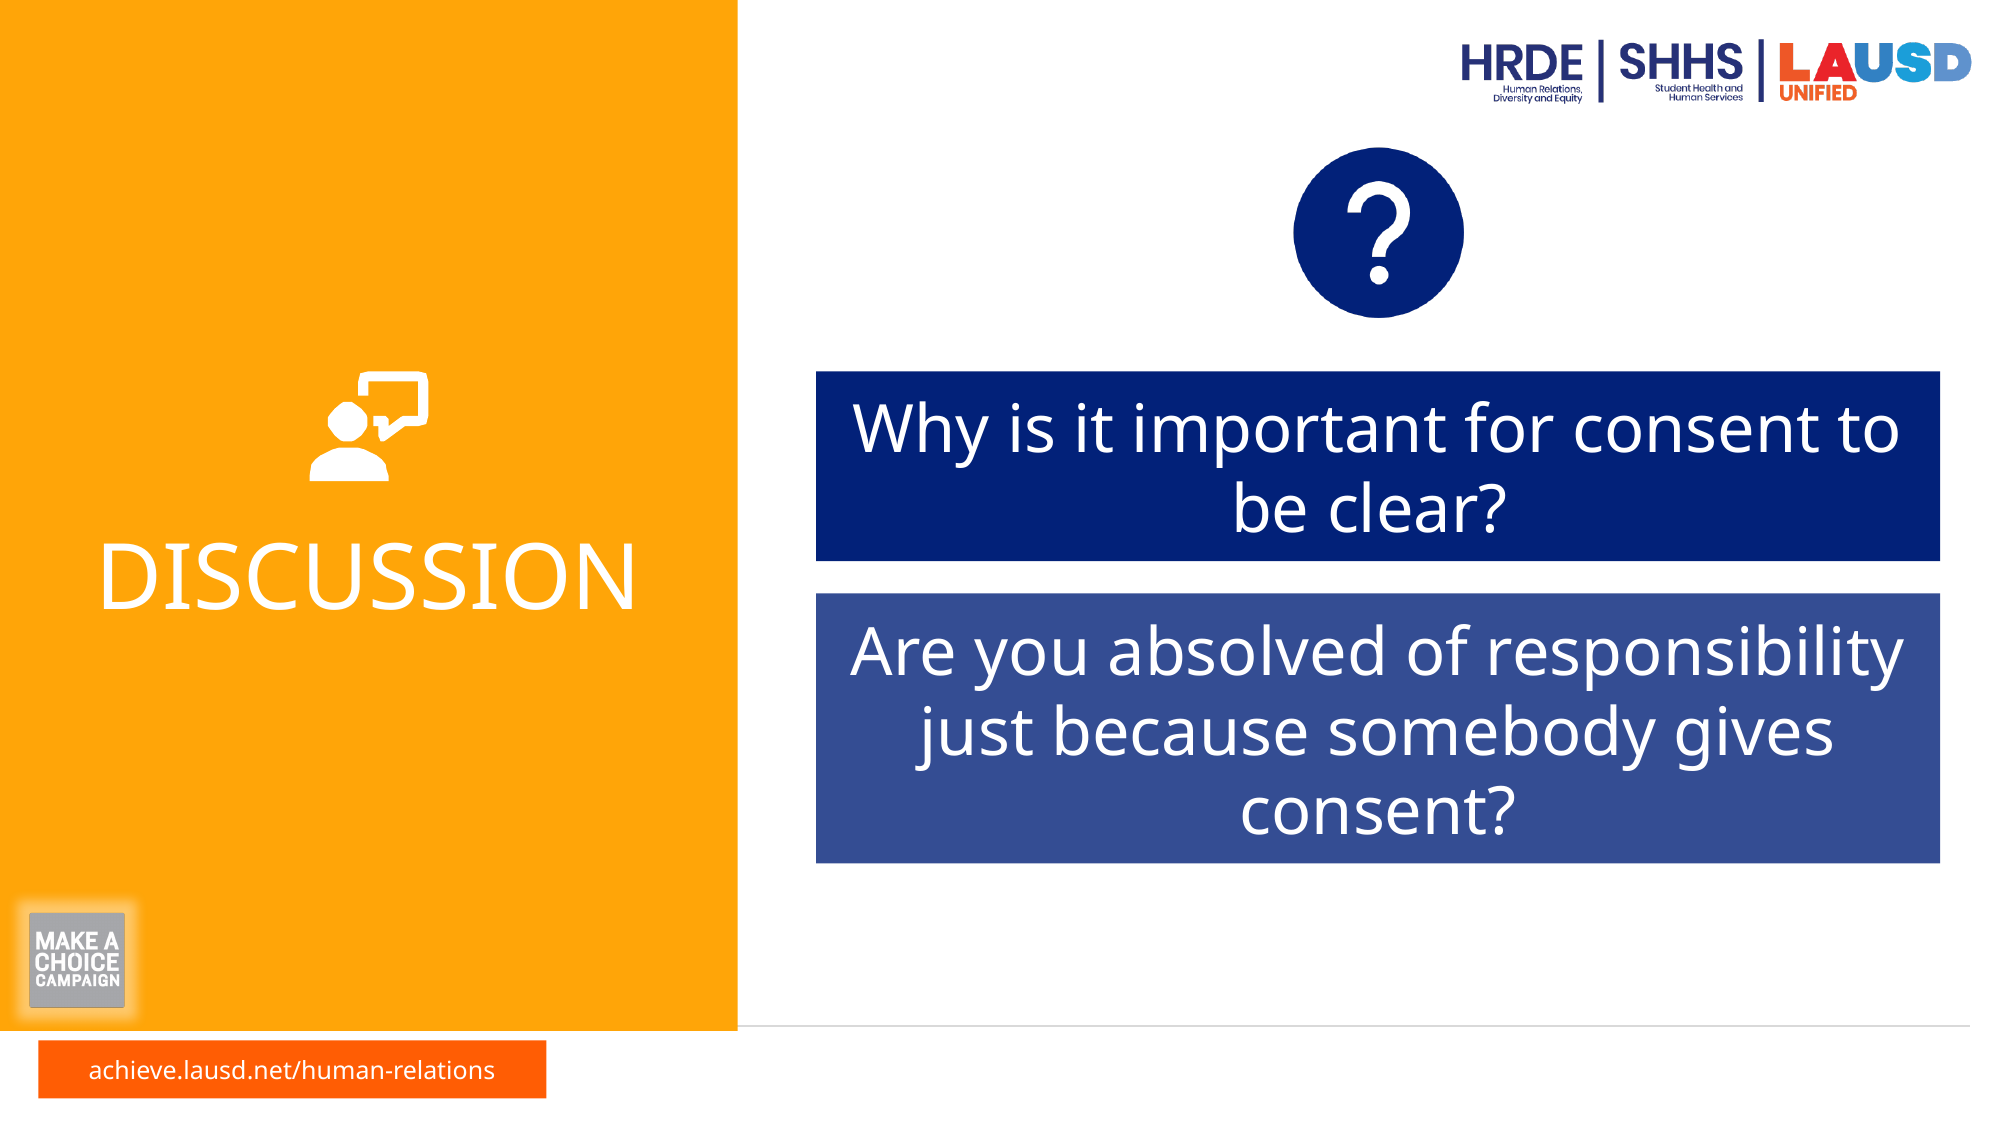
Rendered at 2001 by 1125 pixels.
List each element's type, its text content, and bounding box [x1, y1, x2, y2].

text_box [0, 0, 739, 1032]
picture [27, 911, 126, 1009]
picture [1457, 34, 1975, 106]
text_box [309, 371, 429, 481]
picture [1271, 125, 1486, 340]
text_box Why is it important for consent to be clear? [816, 371, 1941, 562]
text_box Are you absolved of responsibility just because somebody gives consent? [816, 593, 1941, 864]
text_box DISCUSSION [58, 522, 680, 633]
